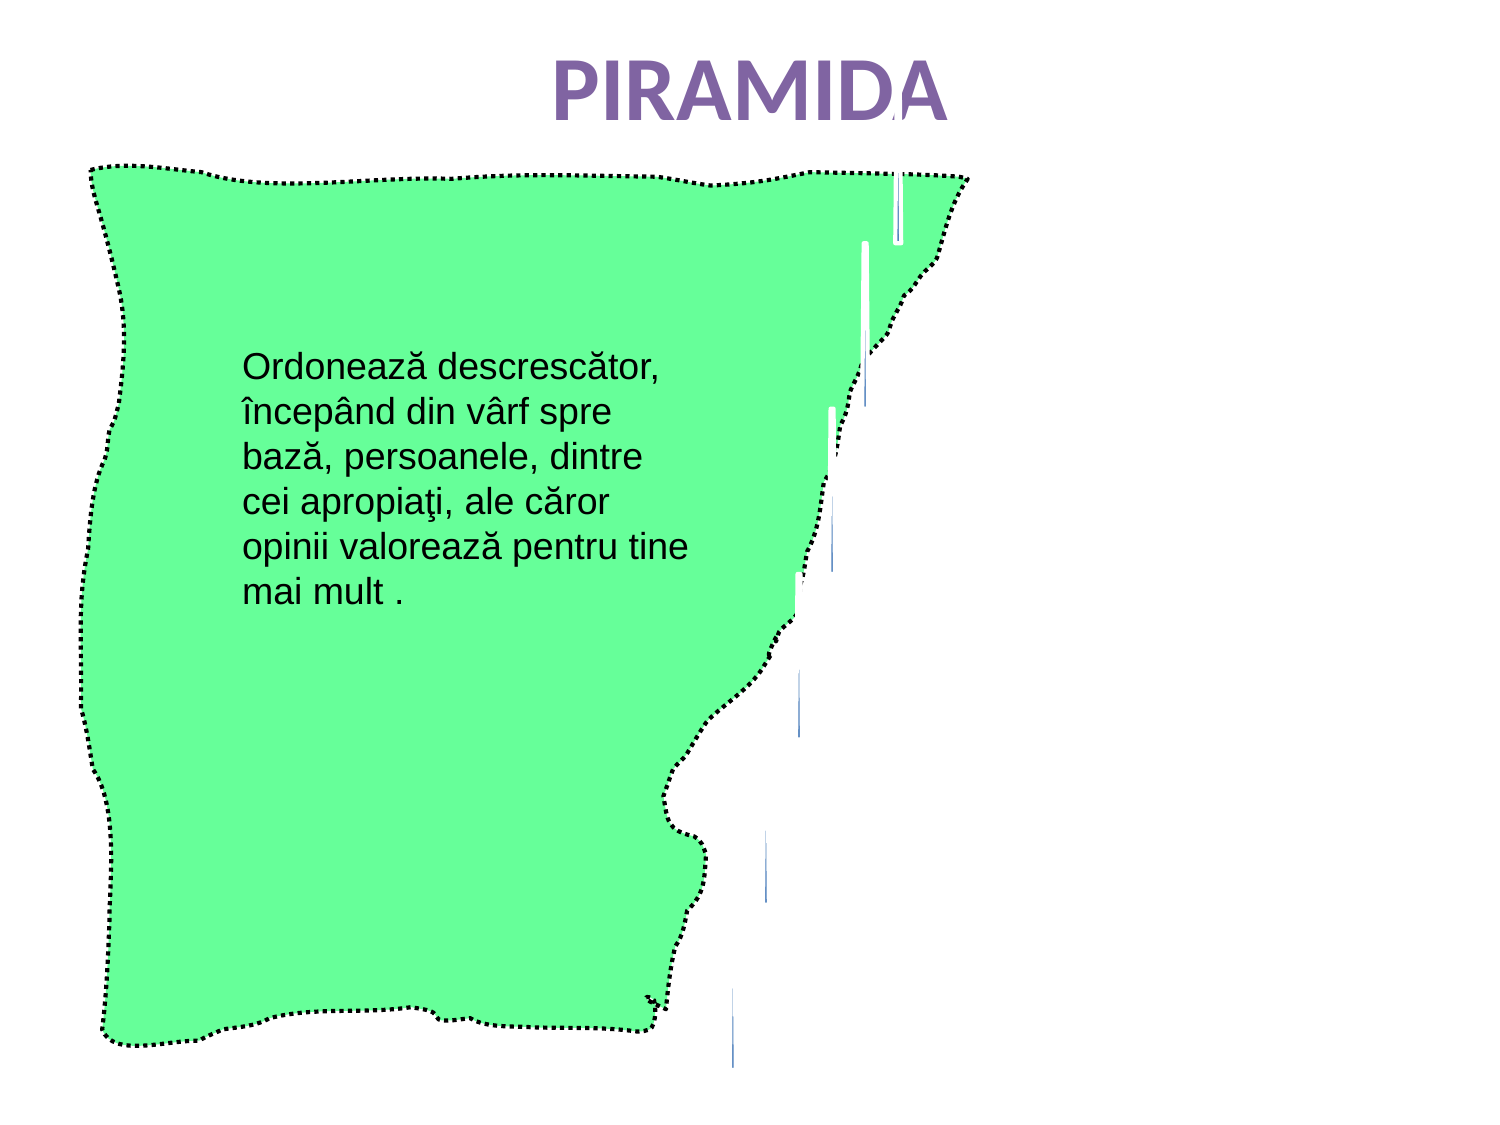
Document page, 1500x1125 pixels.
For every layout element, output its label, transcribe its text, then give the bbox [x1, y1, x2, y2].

title PIRAMIDA [75, 19, 1425, 149]
text_box [80, 165, 672, 1046]
text_box Ordonează descrescător, începând din vârf spre bază, persoanele, dintre cei apropiaţi, ale căror opinii valorează pentru tine mai mult . [171, 334, 672, 620]
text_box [677, 101, 1483, 1095]
